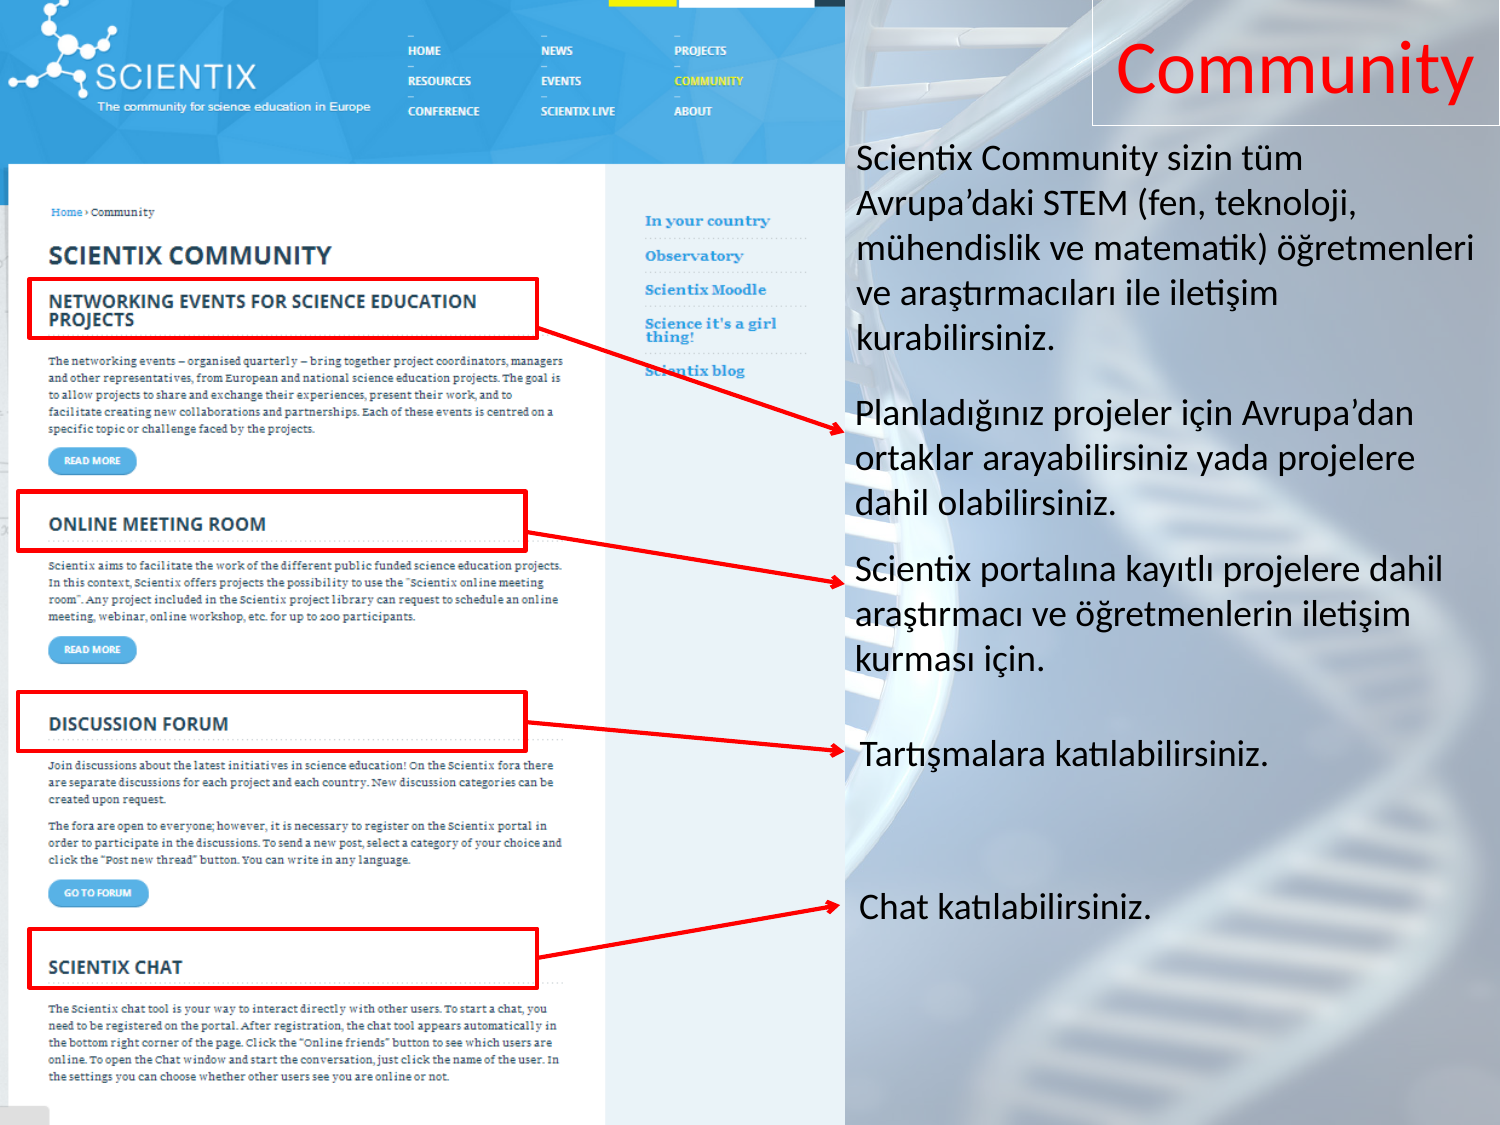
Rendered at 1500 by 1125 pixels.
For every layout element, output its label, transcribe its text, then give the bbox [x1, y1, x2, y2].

text_box Tartışmalara katılabilirsiniz. [849, 721, 1500, 782]
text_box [523, 721, 845, 752]
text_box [537, 327, 845, 433]
text_box Scientix Community sizin tüm Avrupa’daki STEM (fen, teknoloji, mühendislik ve matematik) öğretmenleri ve araştırmacıları ile iletişim kurabilirsiniz. [849, 125, 1500, 366]
text_box Scientix portalına kayıtlı projelere dahil araştırmacı ve öğretmenlerin iletişim kurması için. [849, 536, 1499, 686]
text_box Chat katılabilirsiniz. [849, 874, 1500, 935]
text_box Community [1092, 0, 1500, 125]
text_box Planladığınız projeler için Avrupa’dan ortaklar arayabilirsiniz yada projelere dahil olabilirsiniz. [849, 380, 1499, 530]
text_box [535, 904, 841, 959]
picture [0, 0, 845, 1125]
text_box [523, 531, 845, 585]
